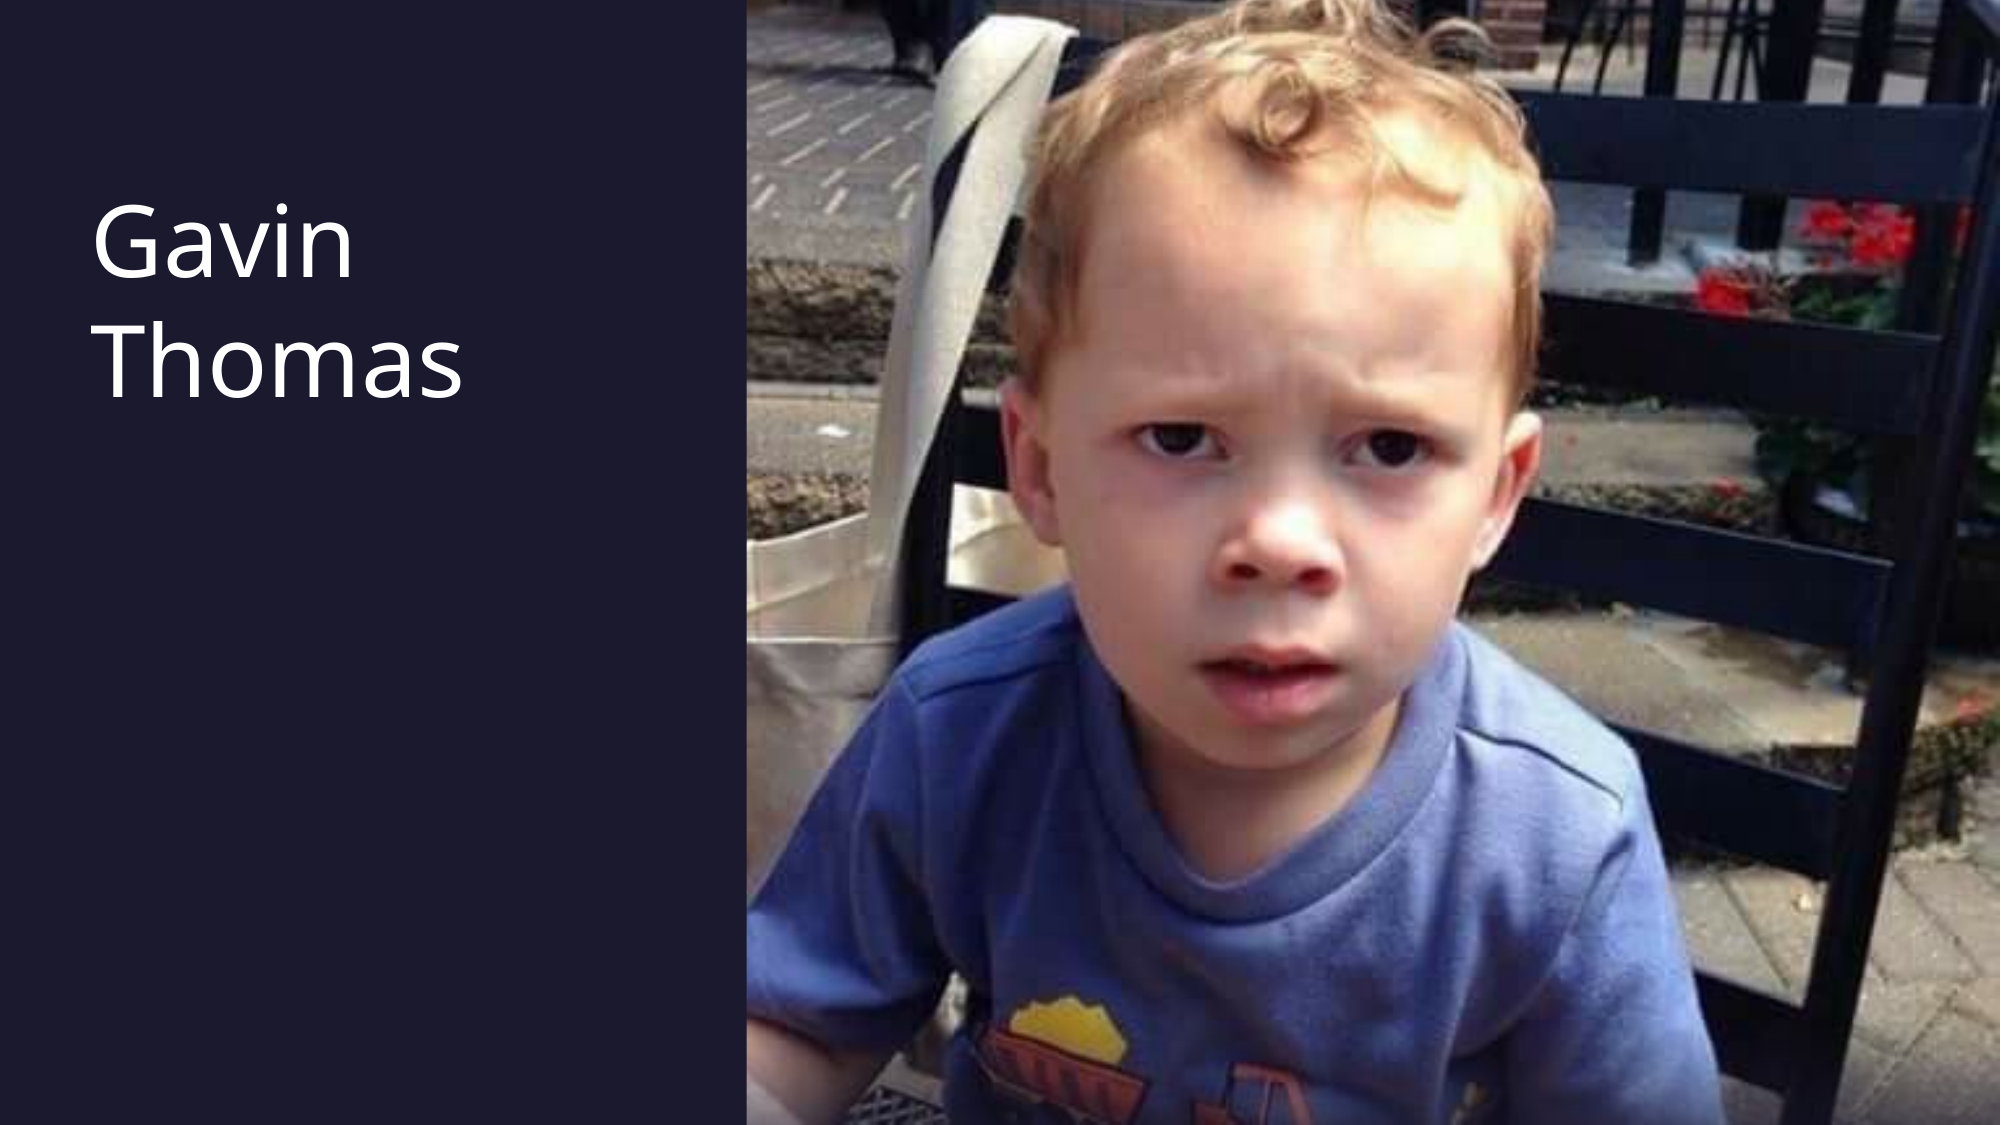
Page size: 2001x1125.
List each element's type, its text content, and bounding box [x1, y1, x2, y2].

picture [746, 0, 2000, 1125]
text_box [0, 0, 746, 1125]
title Gavin Thomas [90, 90, 676, 418]
